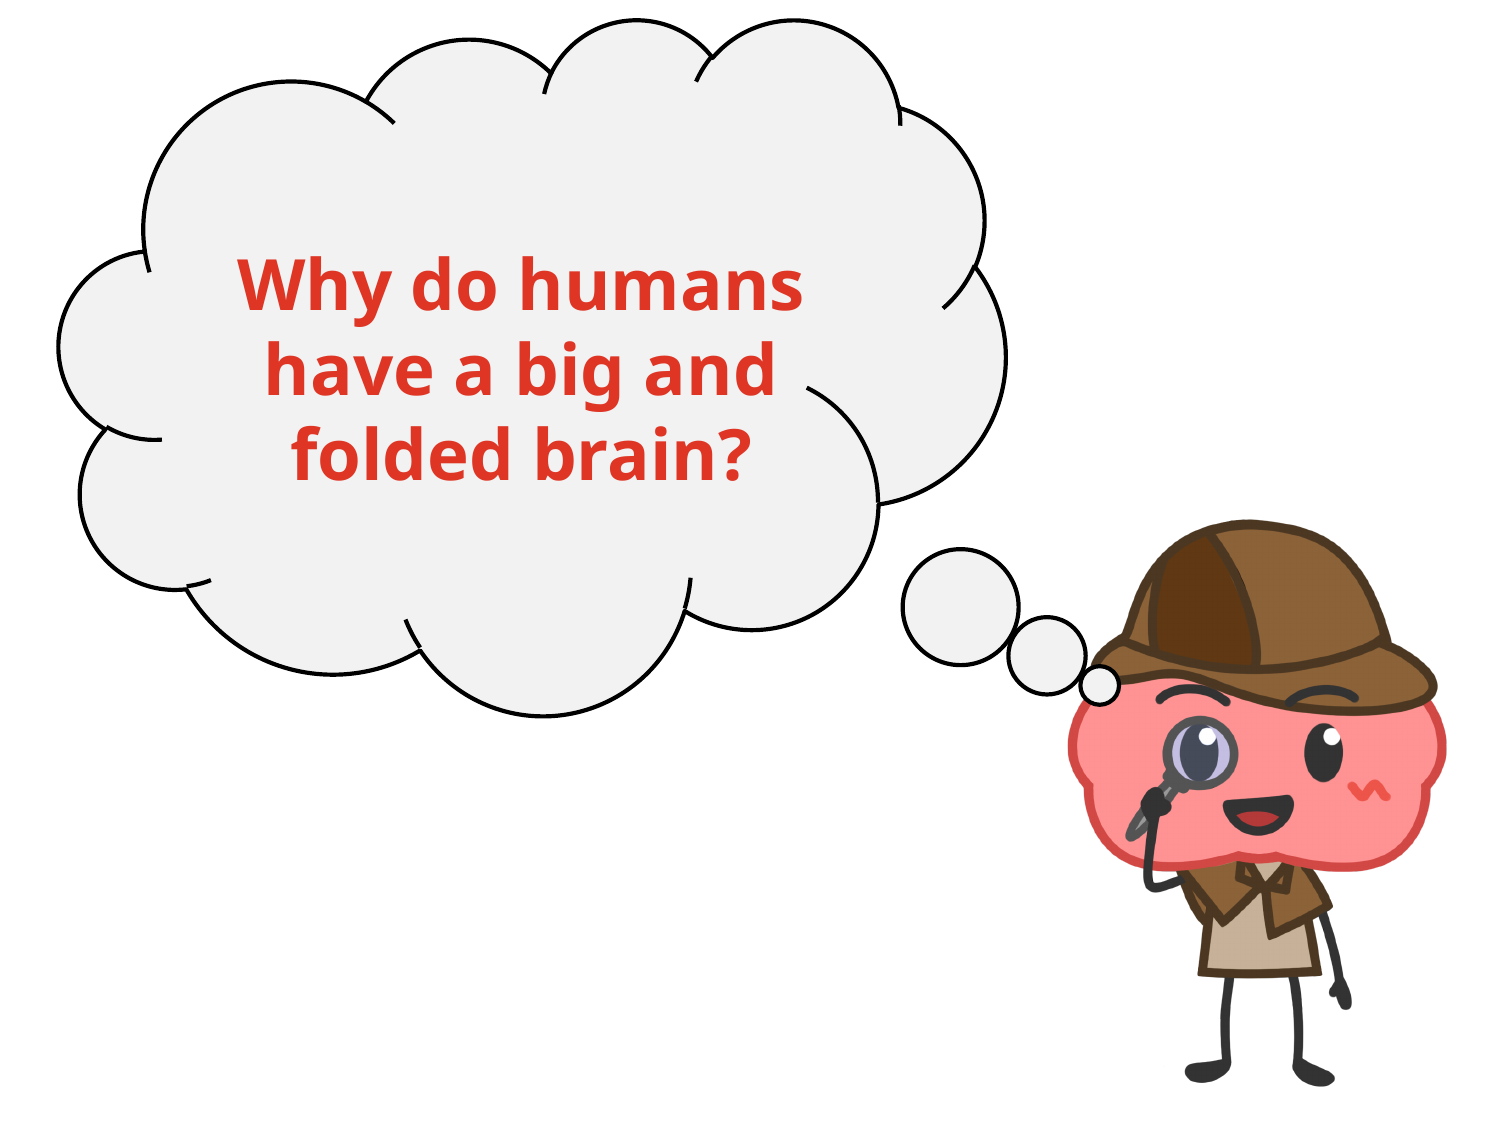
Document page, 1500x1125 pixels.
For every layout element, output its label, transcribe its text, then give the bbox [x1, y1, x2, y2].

text_box [58, 20, 1006, 590]
text_box [222, 633, 677, 717]
text_box Why do humans have a big and folded brain? [171, 232, 871, 633]
picture [1067, 519, 1447, 1087]
text_box [902, 549, 1062, 695]
